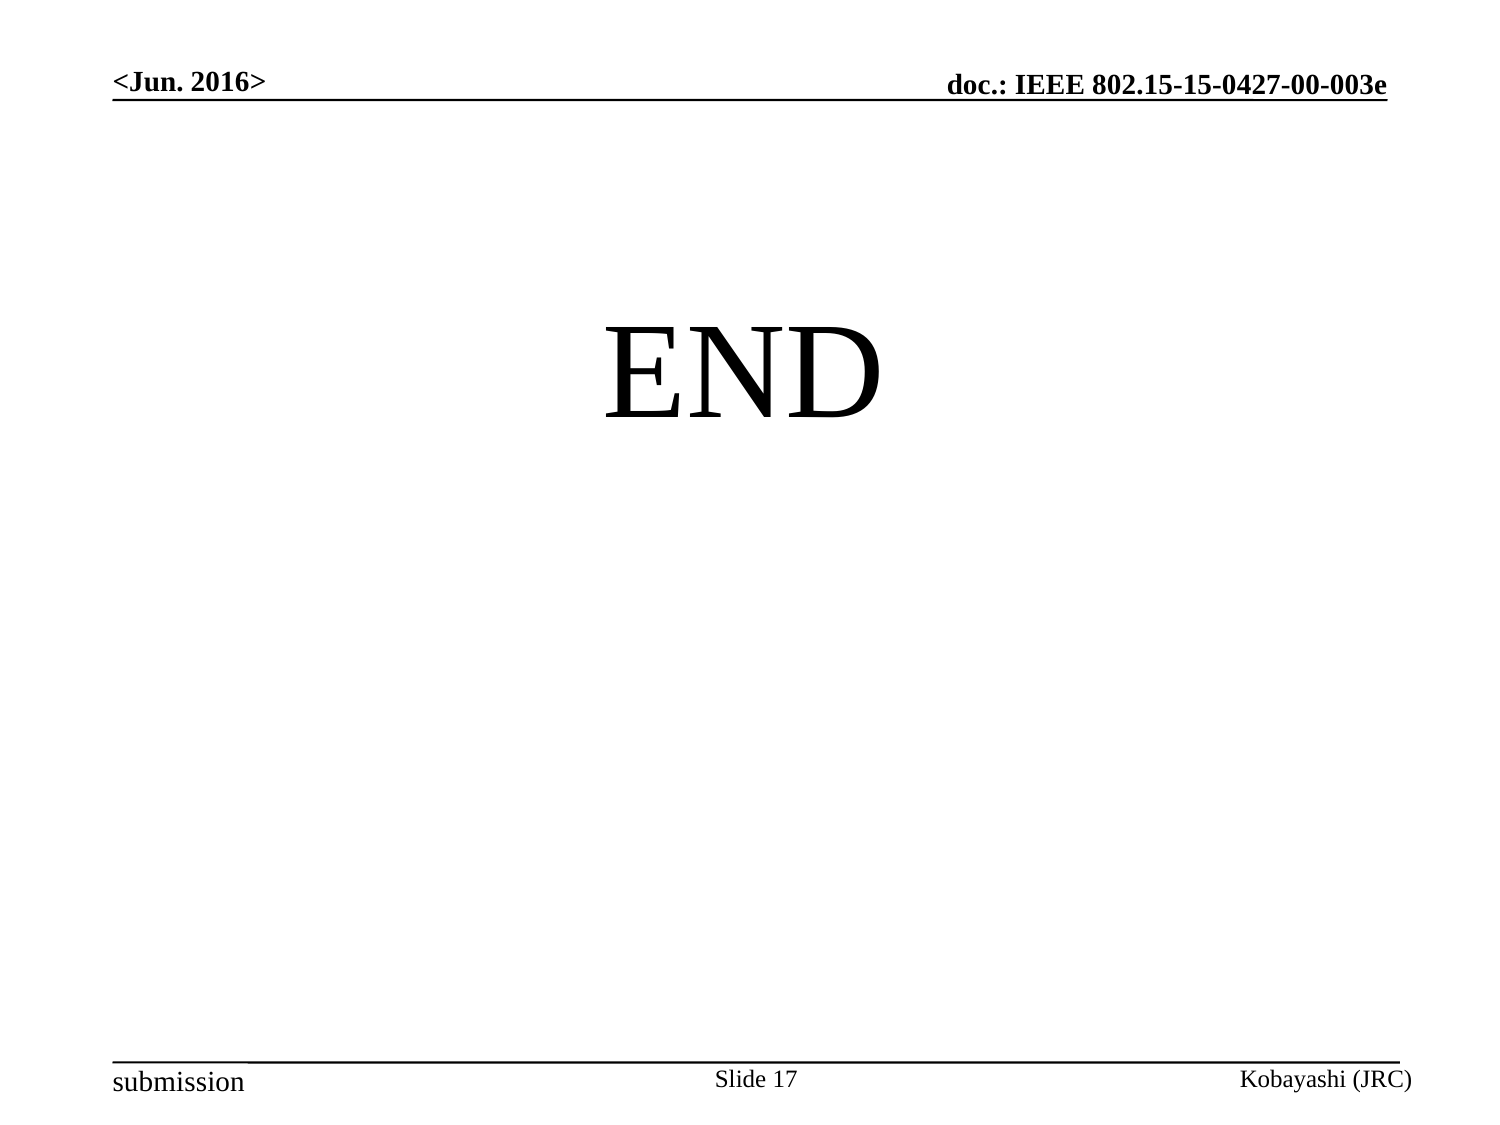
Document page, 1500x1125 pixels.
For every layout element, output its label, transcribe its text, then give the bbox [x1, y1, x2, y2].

slide_number Slide 17 [712, 1062, 800, 1093]
footer Kobayashi (JRC) [900, 1062, 1413, 1093]
text_box END [510, 273, 978, 453]
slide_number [112, 62, 375, 98]
